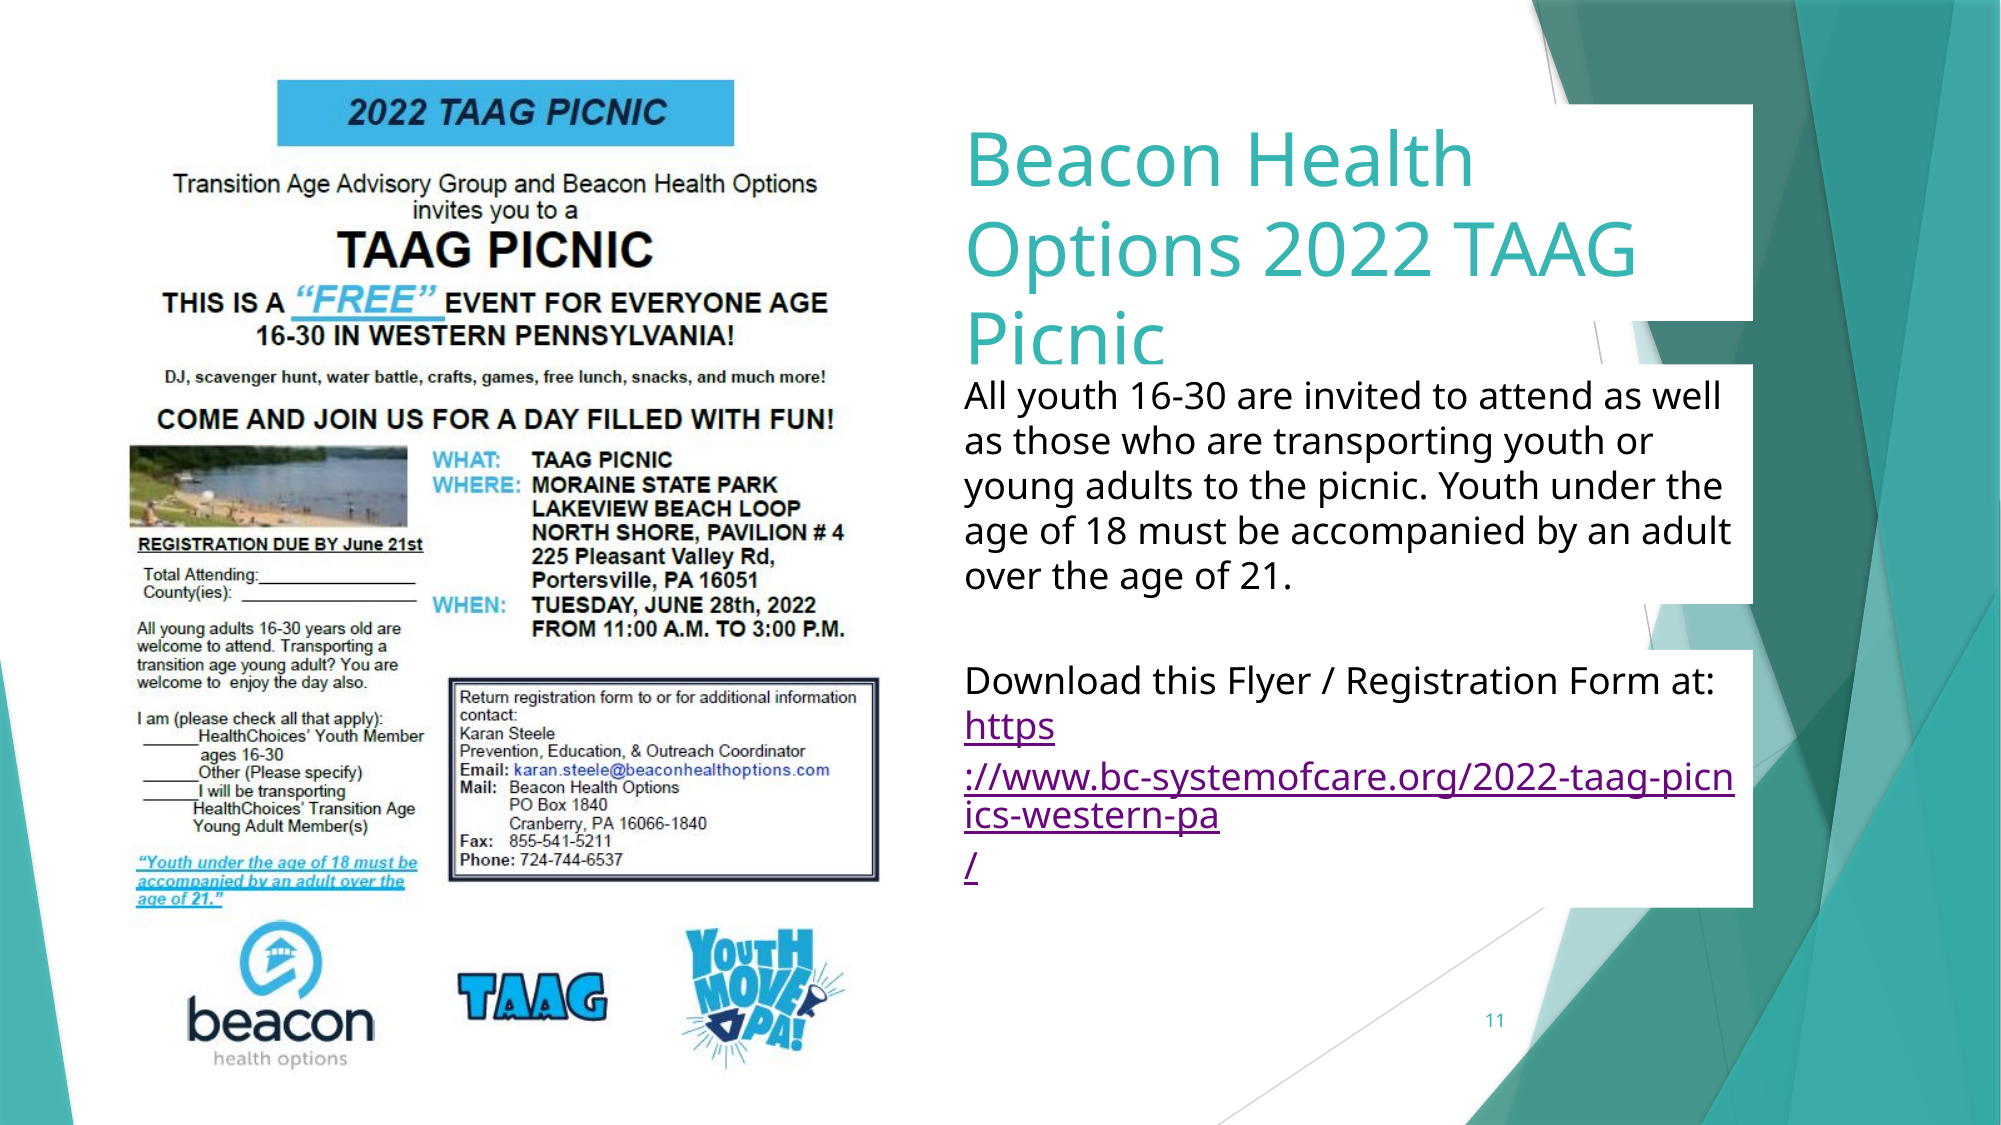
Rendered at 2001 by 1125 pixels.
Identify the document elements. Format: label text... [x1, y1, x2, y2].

slide_number 11 [1409, 991, 1522, 1051]
text_box Download this Flyer / Registration Form at: https://www.bc-systemofcare.org/2022-taag-picnics-western-pa/ [949, 649, 1753, 908]
picture [110, 64, 897, 1081]
title Beacon Health Options 2022 TAAG Picnic [949, 104, 1753, 321]
text_box All youth 16-30 are invited to attend as well as those who are transporting youth or young adults to the picnic. Youth under the age of 18 must be accompanied by an adult over the age of 21. [949, 364, 1753, 604]
